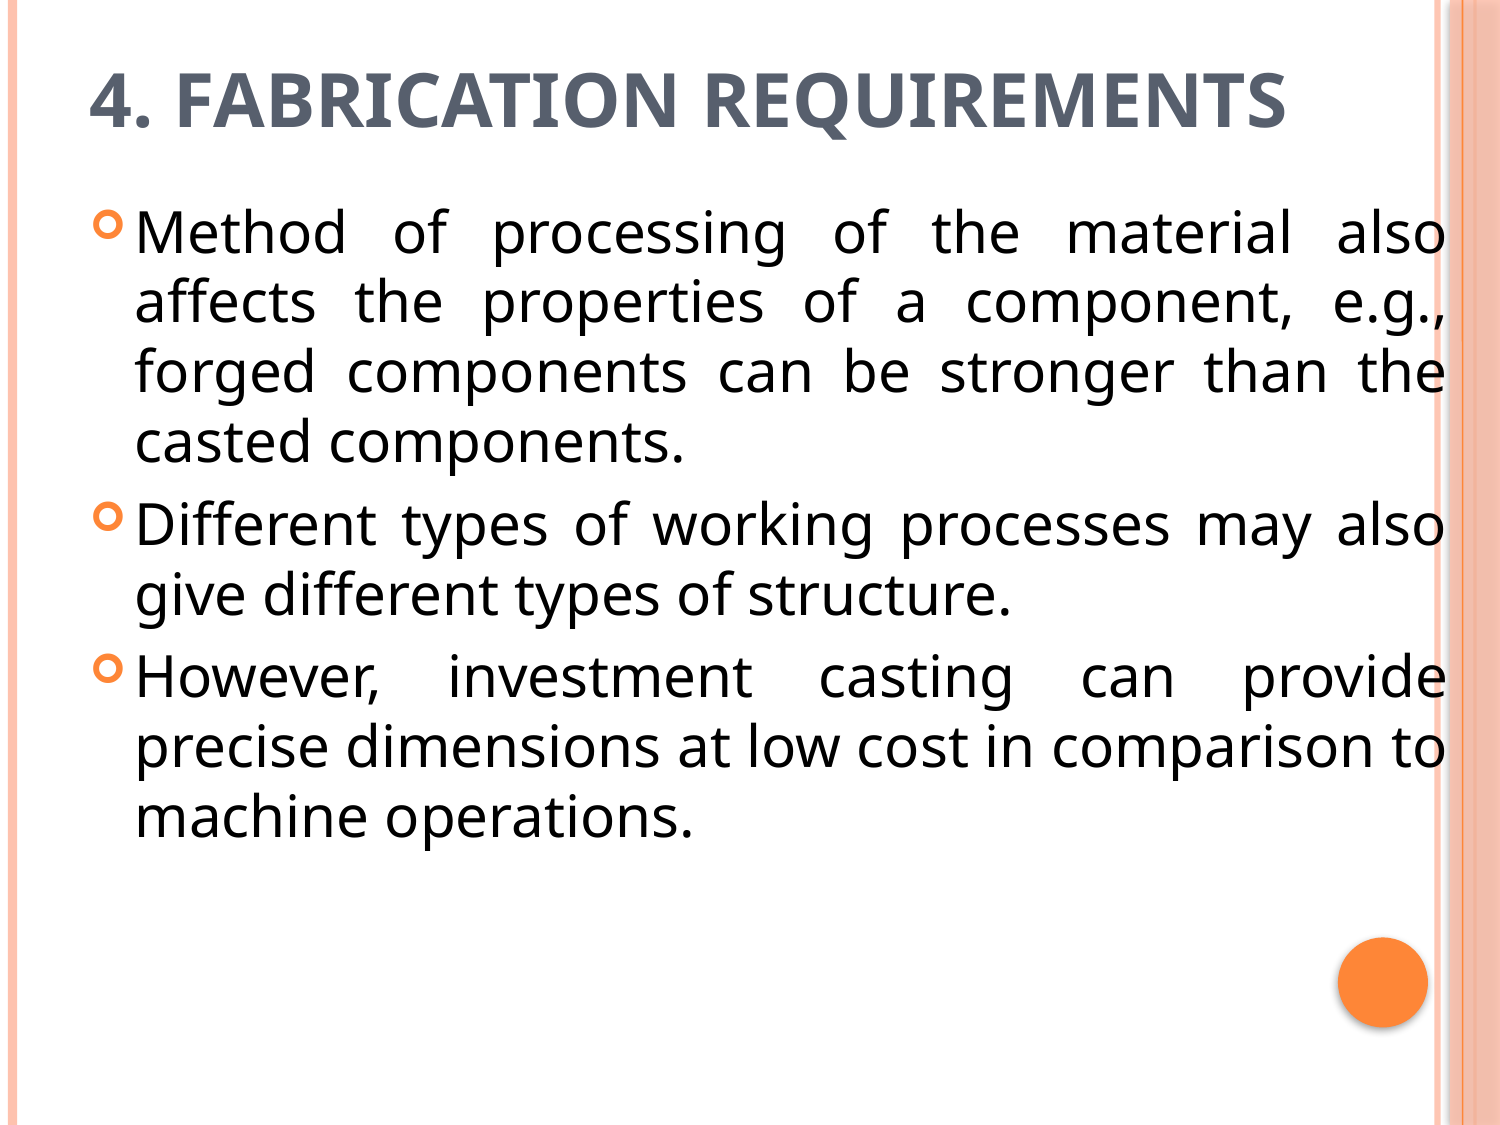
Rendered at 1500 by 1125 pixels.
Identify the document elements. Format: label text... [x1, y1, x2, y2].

list Method of processing of the material also affects the properties of a component, e.g., forged components can be stronger than the casted components. Different types of working processes may also give different types of structure. However, investment casting can provide precise dimensions at low cost in comparison to machine operations. [75, 187, 1463, 1088]
title 4. Fabrication Requirements [75, 45, 1425, 150]
